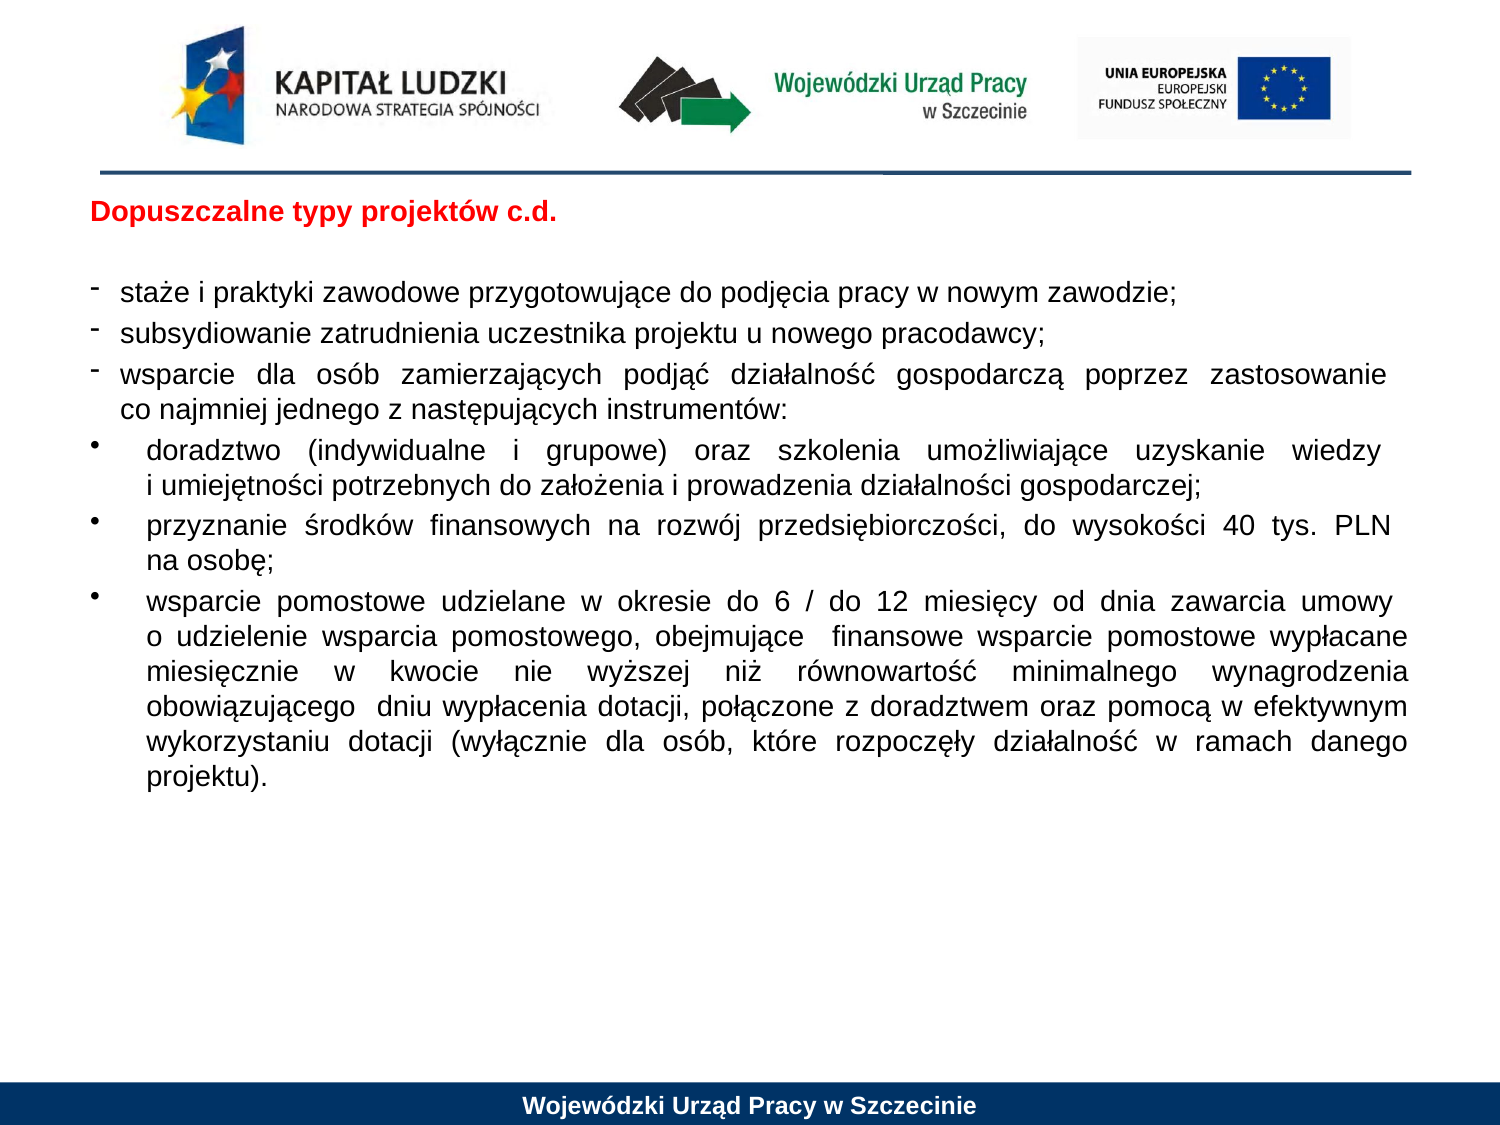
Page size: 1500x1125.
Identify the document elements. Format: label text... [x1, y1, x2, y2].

picture [159, 24, 1353, 149]
list Dopuszczalne typy projektów c.d. staże i praktyki zawodowe przygotowujące do podjęcia pracy w nowym zawodzie; subsydiowanie zatrudnienia uczestnika projektu u nowego pracodawcy; wsparcie dla osób zamierzających podjąć działalność gospodarczą poprzez zastosowanie co najmniej jednego z następujących instrumentów: doradztwo (indywidualne i grupowe) oraz szkolenia umożliwiające uzyskanie wiedzy i umiejętności potrzebnych do założenia i prowadzenia działalności gospodarczej; przyznanie środków finansowych na rozwój przedsiębiorczości, do wysokości 40 tys. PLN na osobę; wsparcie pomostowe udzielane w okresie do 6 / do 12 miesięcy od dnia zawarcia umowy o udzielenie wsparcia pomostowego, obejmujące finansowe wsparcie pomostowe wypłacane miesięcznie w kwocie nie wyższej niż równowartość minimalnego wynagrodzenia obowiązującego dniu wypłacenia dotacji, połączone z doradztwem oraz pomocą w efektywnym wykorzystaniu dotacji (wyłącznie dla osób, które rozpoczęły działalność w ramach danego projektu). [74, 184, 1426, 1006]
